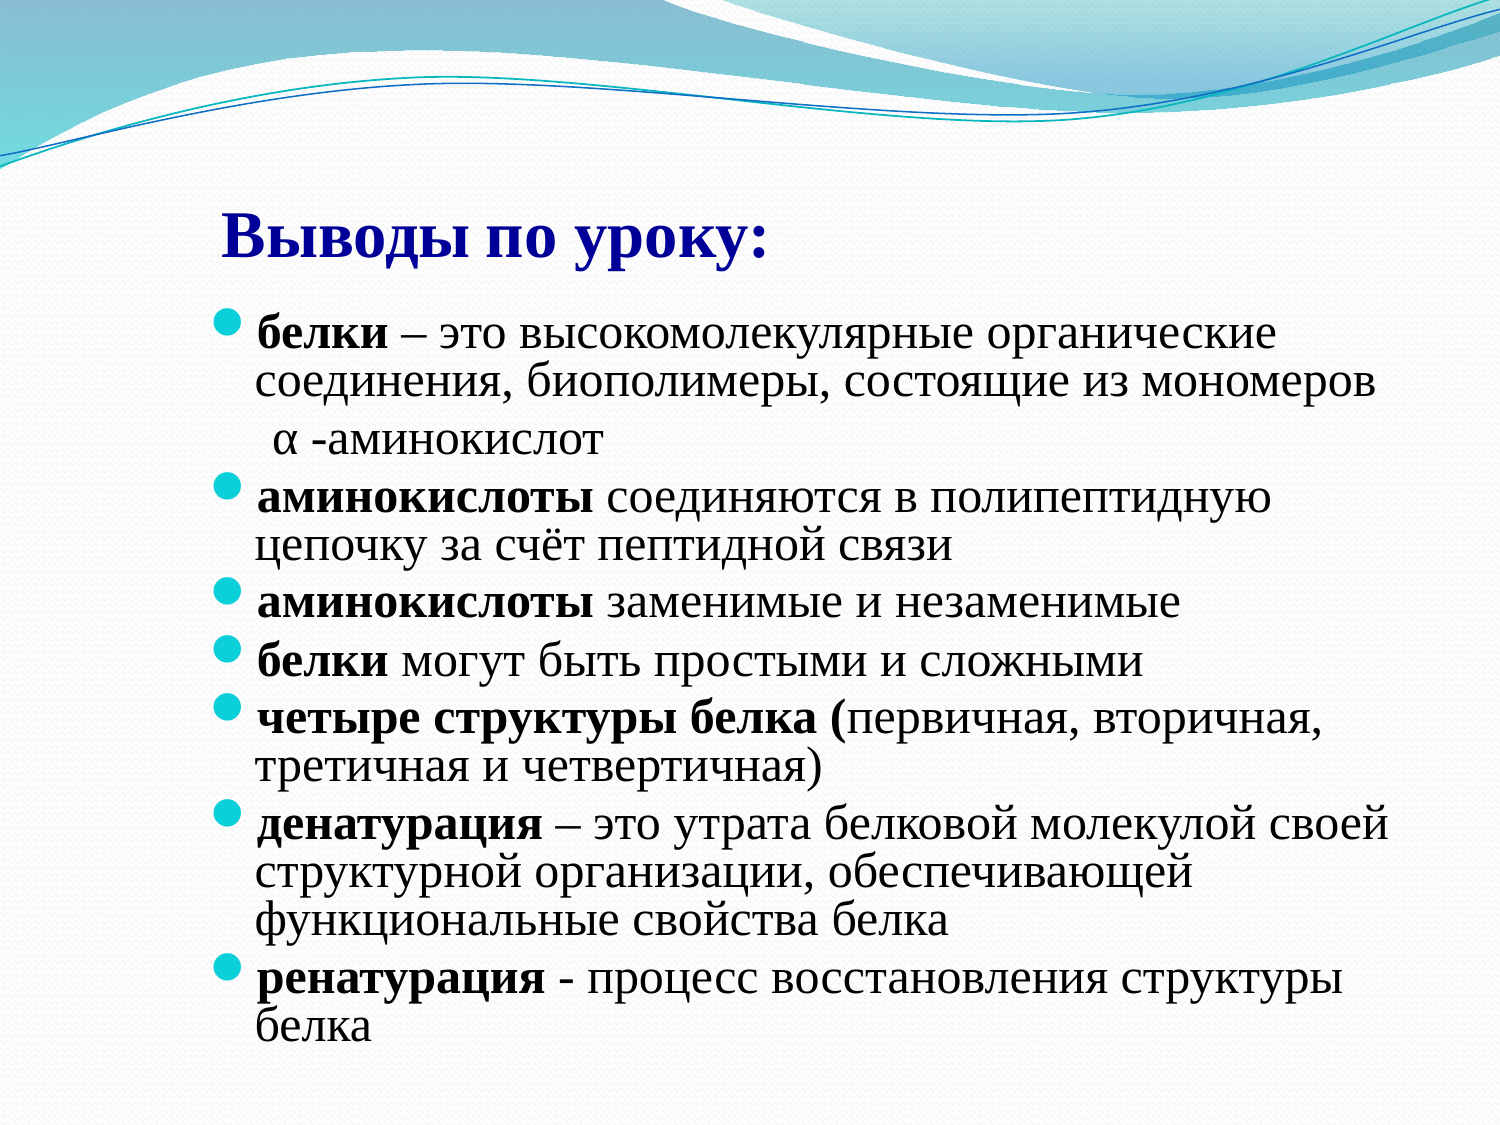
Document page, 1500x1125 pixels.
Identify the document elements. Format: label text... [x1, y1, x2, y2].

title Выводы по уроку: [221, 31, 1500, 271]
list белки – это высокомолекулярные органические соединения, биополимеры, состоящие из мономеров α -аминокислот аминокислоты соединяются в полипептидную цепочку за счёт пептидной связи аминокислоты заменимые и незаменимые белки могут быть простыми и сложными четыре структуры белка (первичная, вторичная, третичная и четвертичная) денатурация – это утрата белковой молекулой своей структурной организации, обеспечивающей функциональные свойства белка ренатурация - процесс восстановления структуры белка [194, 302, 1470, 1083]
